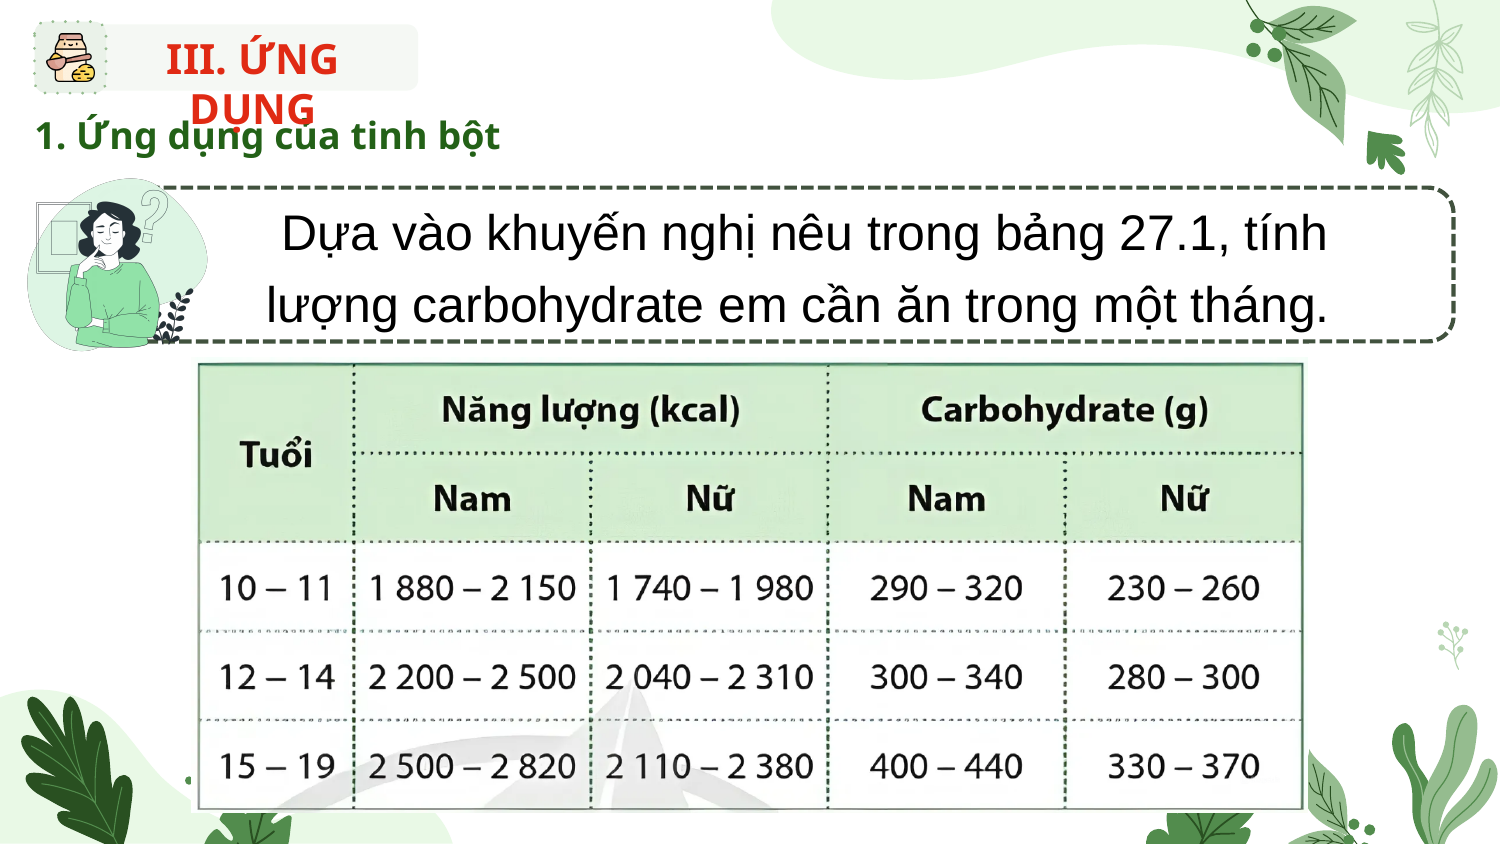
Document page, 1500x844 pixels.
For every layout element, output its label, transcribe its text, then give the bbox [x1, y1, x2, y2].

text_box III. ỨNG DỤNG [88, 17, 419, 96]
picture [11, 160, 1309, 814]
text_box 1. Ứng dụng của tinh bột [19, 104, 777, 165]
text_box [34, 21, 107, 94]
text_box Dựa vào khuyến nghị nêu trong bảng 27.1, tính lượng carbohydrate em cần ăn trong một tháng. [238, 181, 1373, 340]
text_box [224, 185, 1456, 344]
